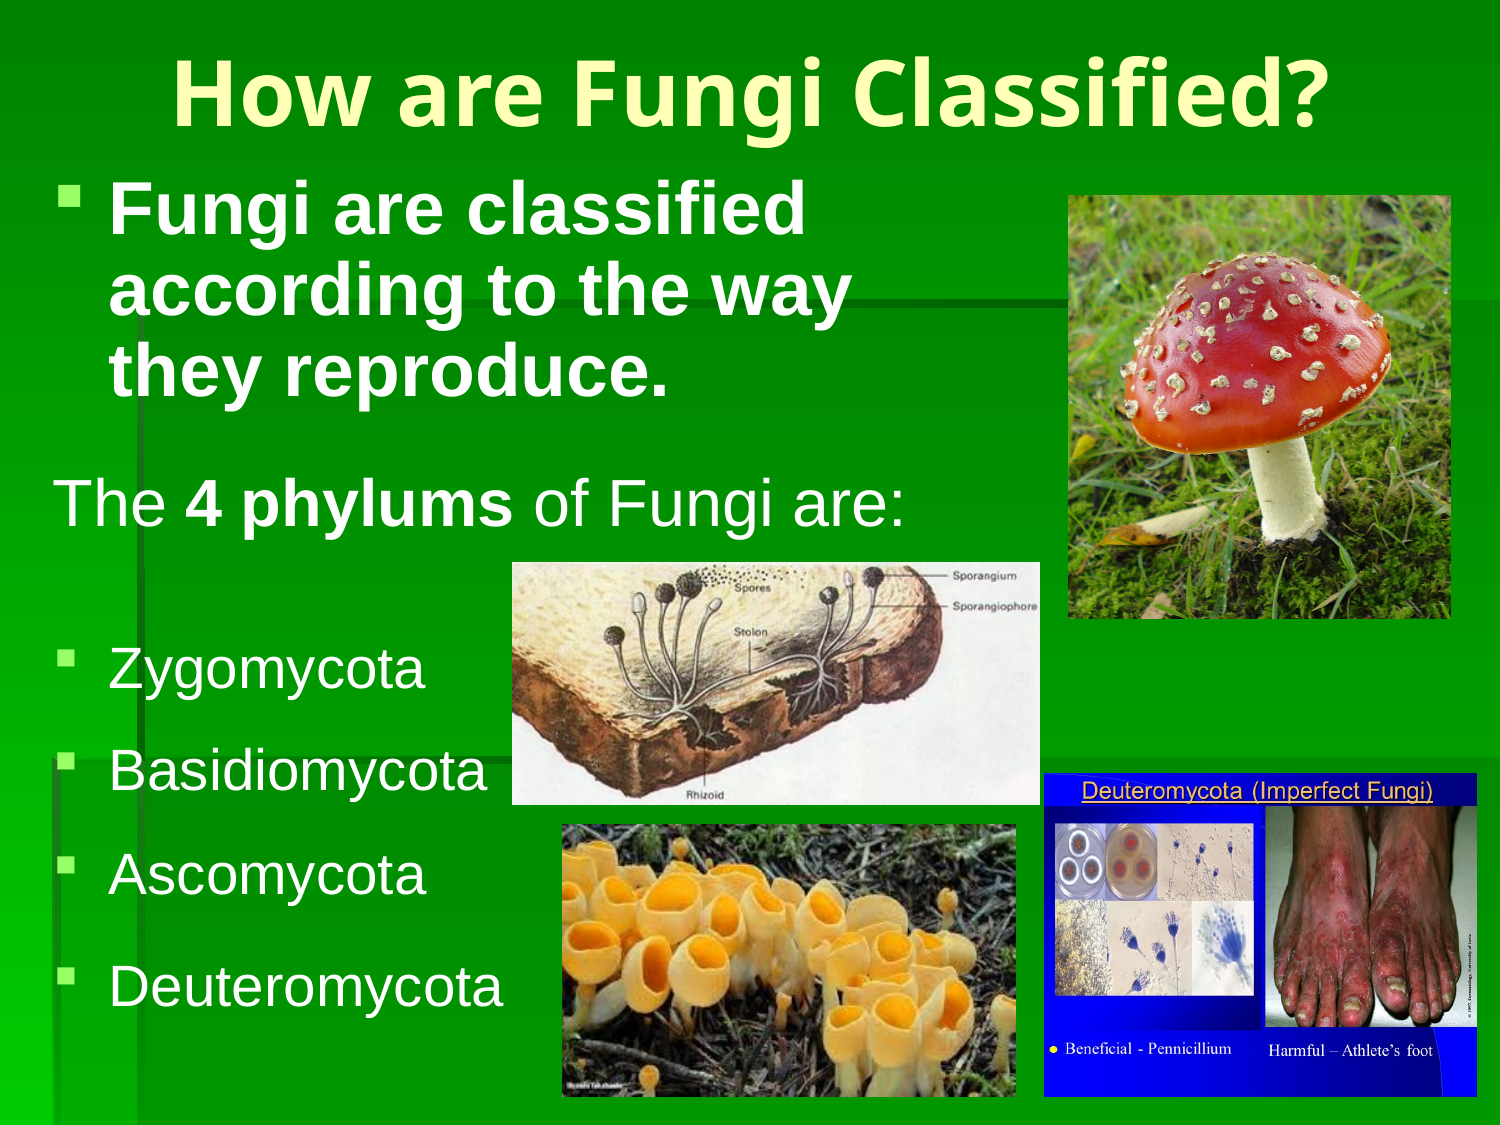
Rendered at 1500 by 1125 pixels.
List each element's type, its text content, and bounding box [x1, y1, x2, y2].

list Fungi are classified according to the way they reproduce. The 4 phylums of Fungi are: Zygomycota Basidiomycota Ascomycota Deuteromycota [37, 162, 951, 694]
picture [562, 824, 1016, 1098]
title How are Fungi Classified? [62, 12, 1439, 167]
picture [1068, 195, 1451, 619]
picture [1044, 773, 1477, 1097]
picture [512, 562, 1040, 805]
